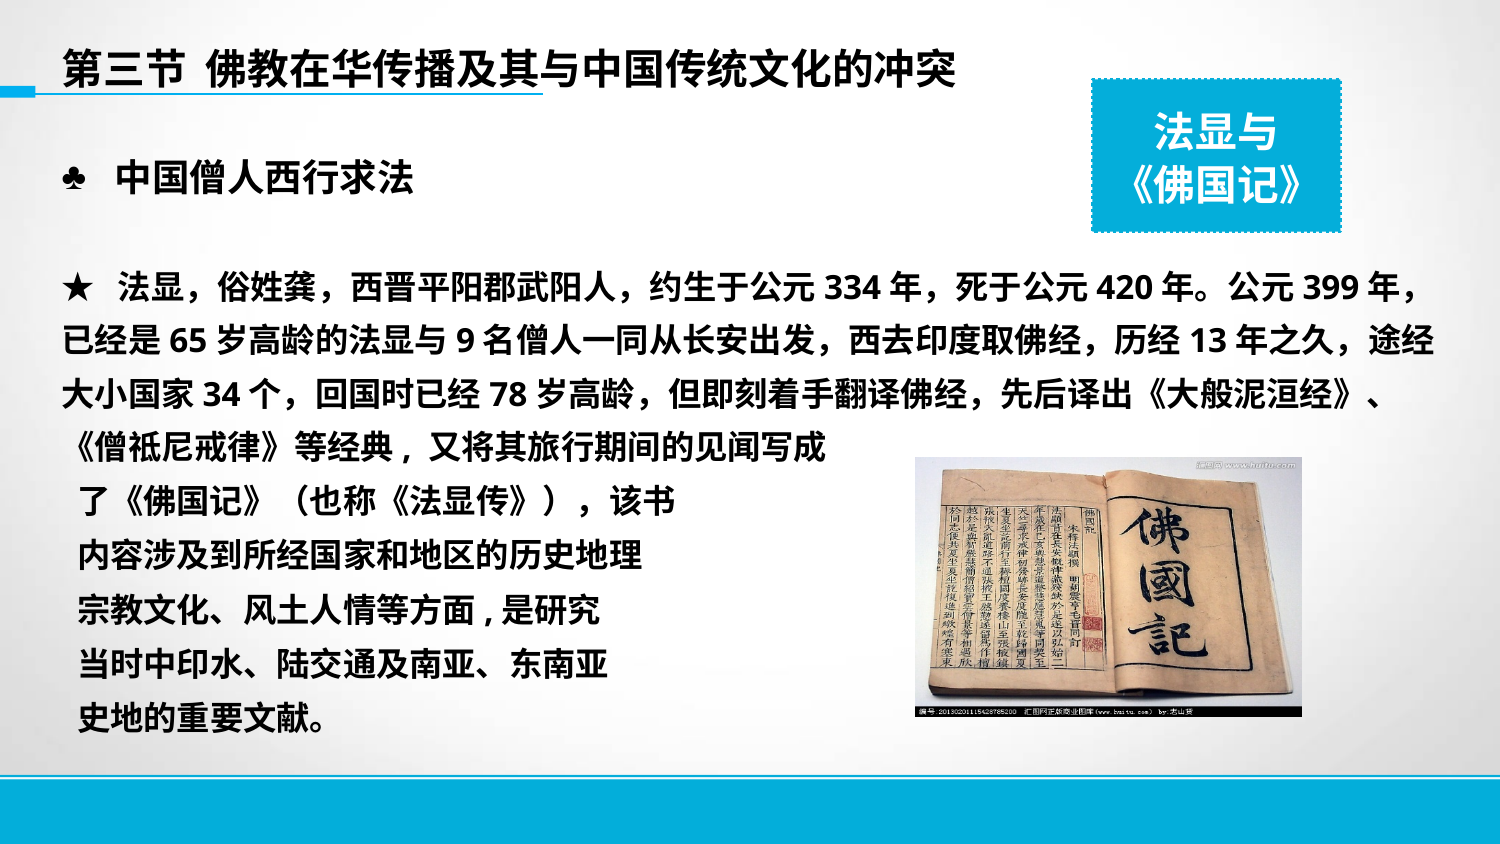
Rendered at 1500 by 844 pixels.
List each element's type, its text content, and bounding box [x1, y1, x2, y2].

text_box [0, 85, 36, 98]
picture [0, 0, 1500, 774]
picture [914, 456, 1303, 718]
text_box 法显与 《佛国记》 [1090, 77, 1343, 234]
text_box [445, 105, 1383, 680]
text_box 第三节 佛教在华传播及其与中国传统文化的冲突 中国僧人西行求法 ★ 法显，俗姓龚，西晋平阳郡武阳人，约生于公元334年，死于公元420年。公元399年，已经是65岁高龄的法显与9名僧人一同从长安出发，西去印度取佛经，历经13年之久，途经大小国家34个，回国时已经78岁高龄，但即刻着手翻译佛经，先后译出《大般泥洹经》、《僧祗尼戒律》等经典, 又将其旅行期间的见闻写成 了《佛国记》（也称《法显传》），该书 内容涉及到所经国家和地区的历史地理 宗教文化、风土人情等方面,是研究 当时中印水、陆交通及南亚、东南亚 史地的重要文献。 [46, 31, 1465, 745]
text_box [433, 175, 445, 422]
